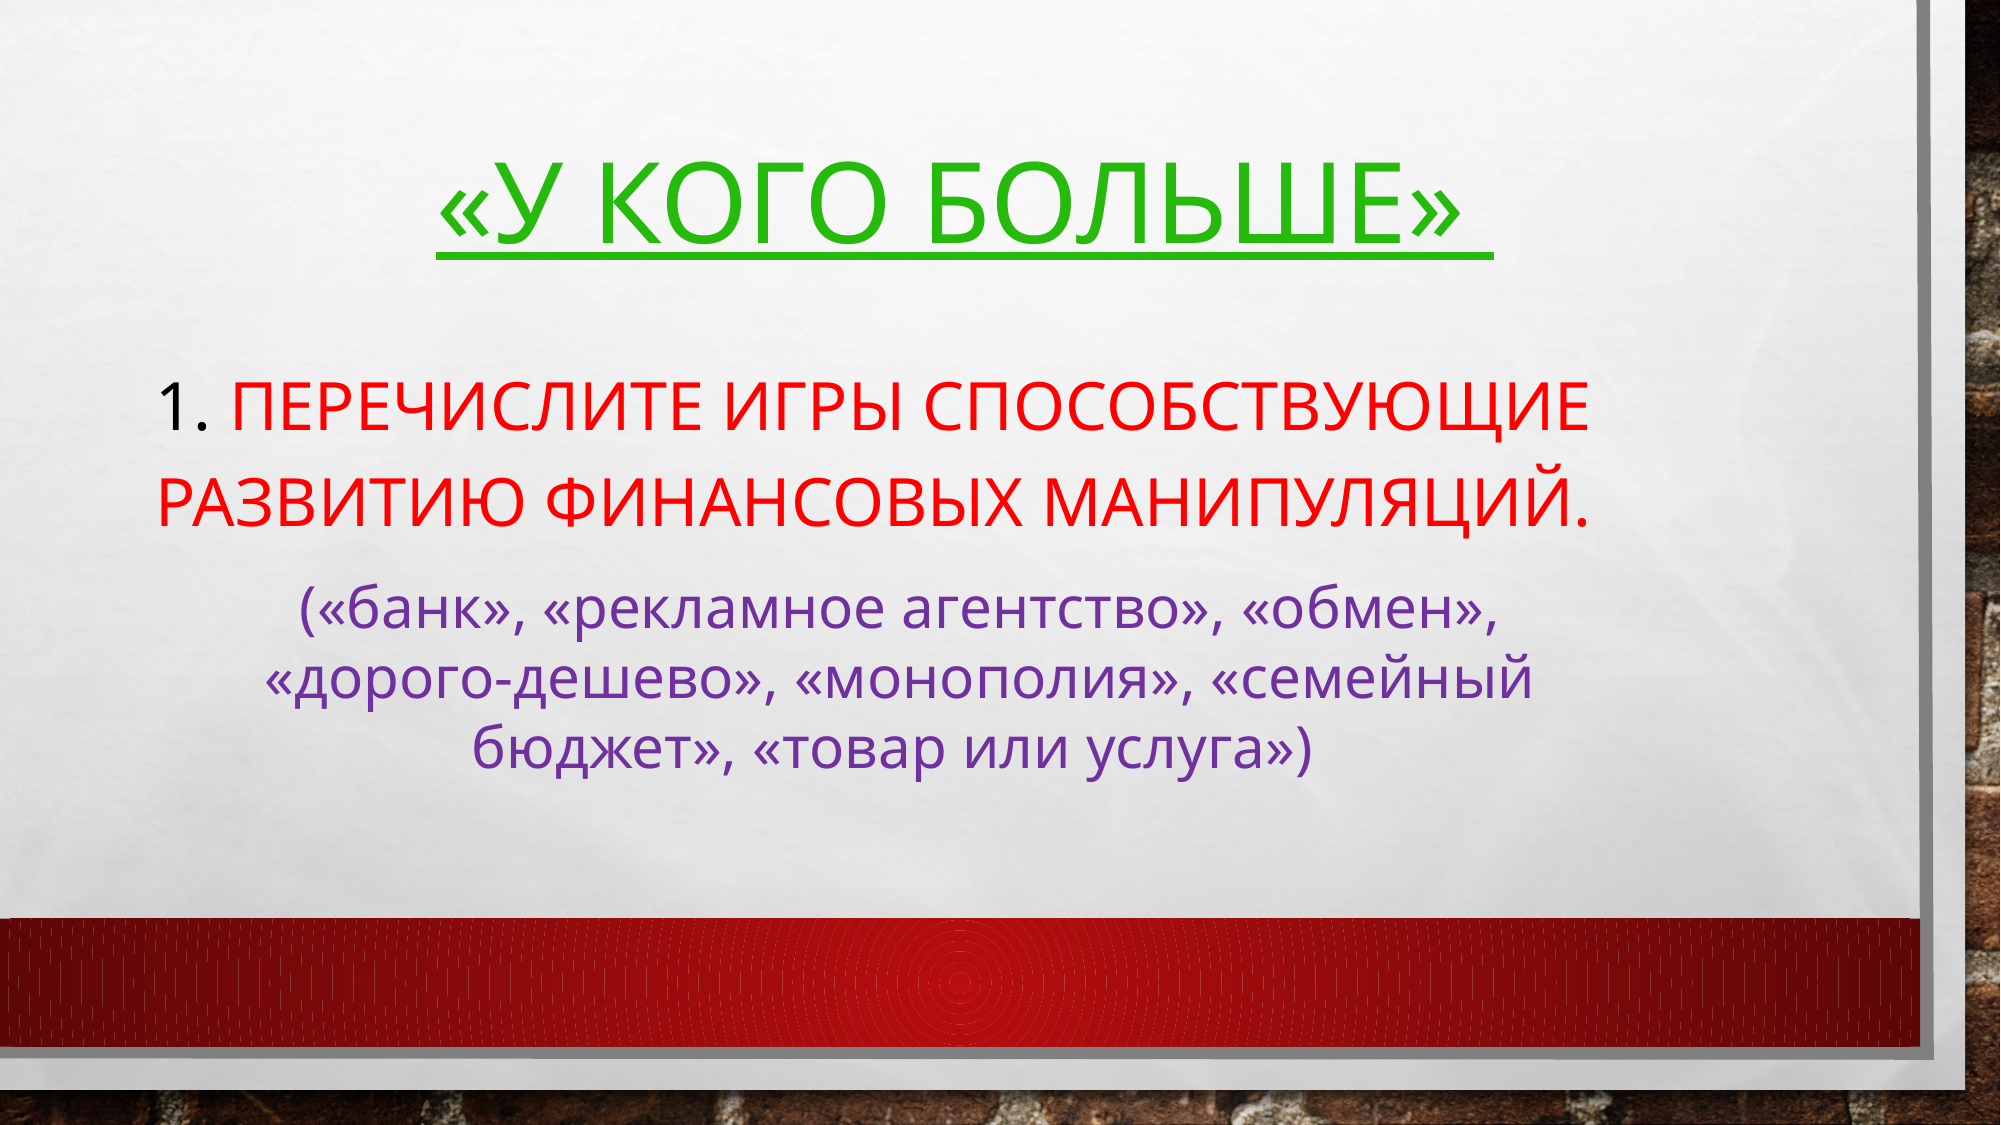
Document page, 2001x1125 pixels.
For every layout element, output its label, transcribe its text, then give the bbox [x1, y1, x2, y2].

list 1. Перечислите игры способствующие развитию финансовых манипуляций. [138, 172, 1611, 716]
title «у кого больше» [112, 112, 1818, 302]
picture [0, 0, 2000, 1125]
text_box («банк», «рекламное агентство», «обмен», «дорого-дешево», «монополия», «семейный бюджет», «товар или услуга») [188, 562, 1611, 788]
